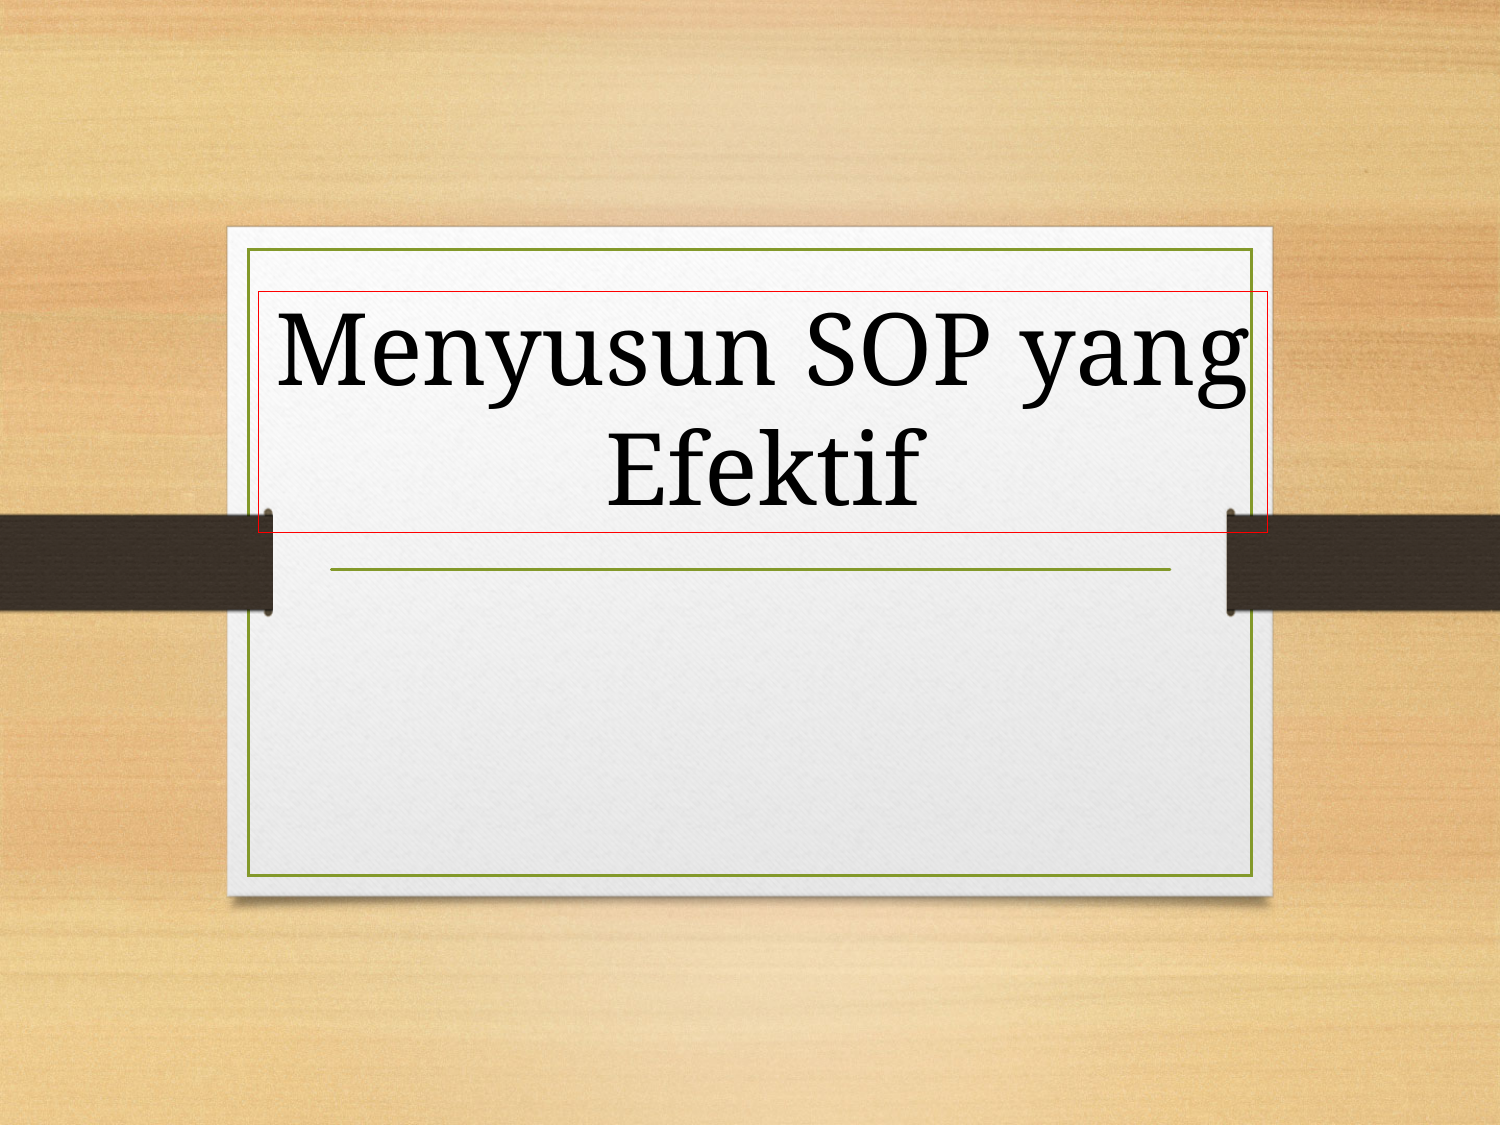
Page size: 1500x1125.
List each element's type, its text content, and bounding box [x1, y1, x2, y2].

title Menyusun SOP yang Efektif [258, 291, 1268, 533]
picture [0, 0, 1500, 1125]
